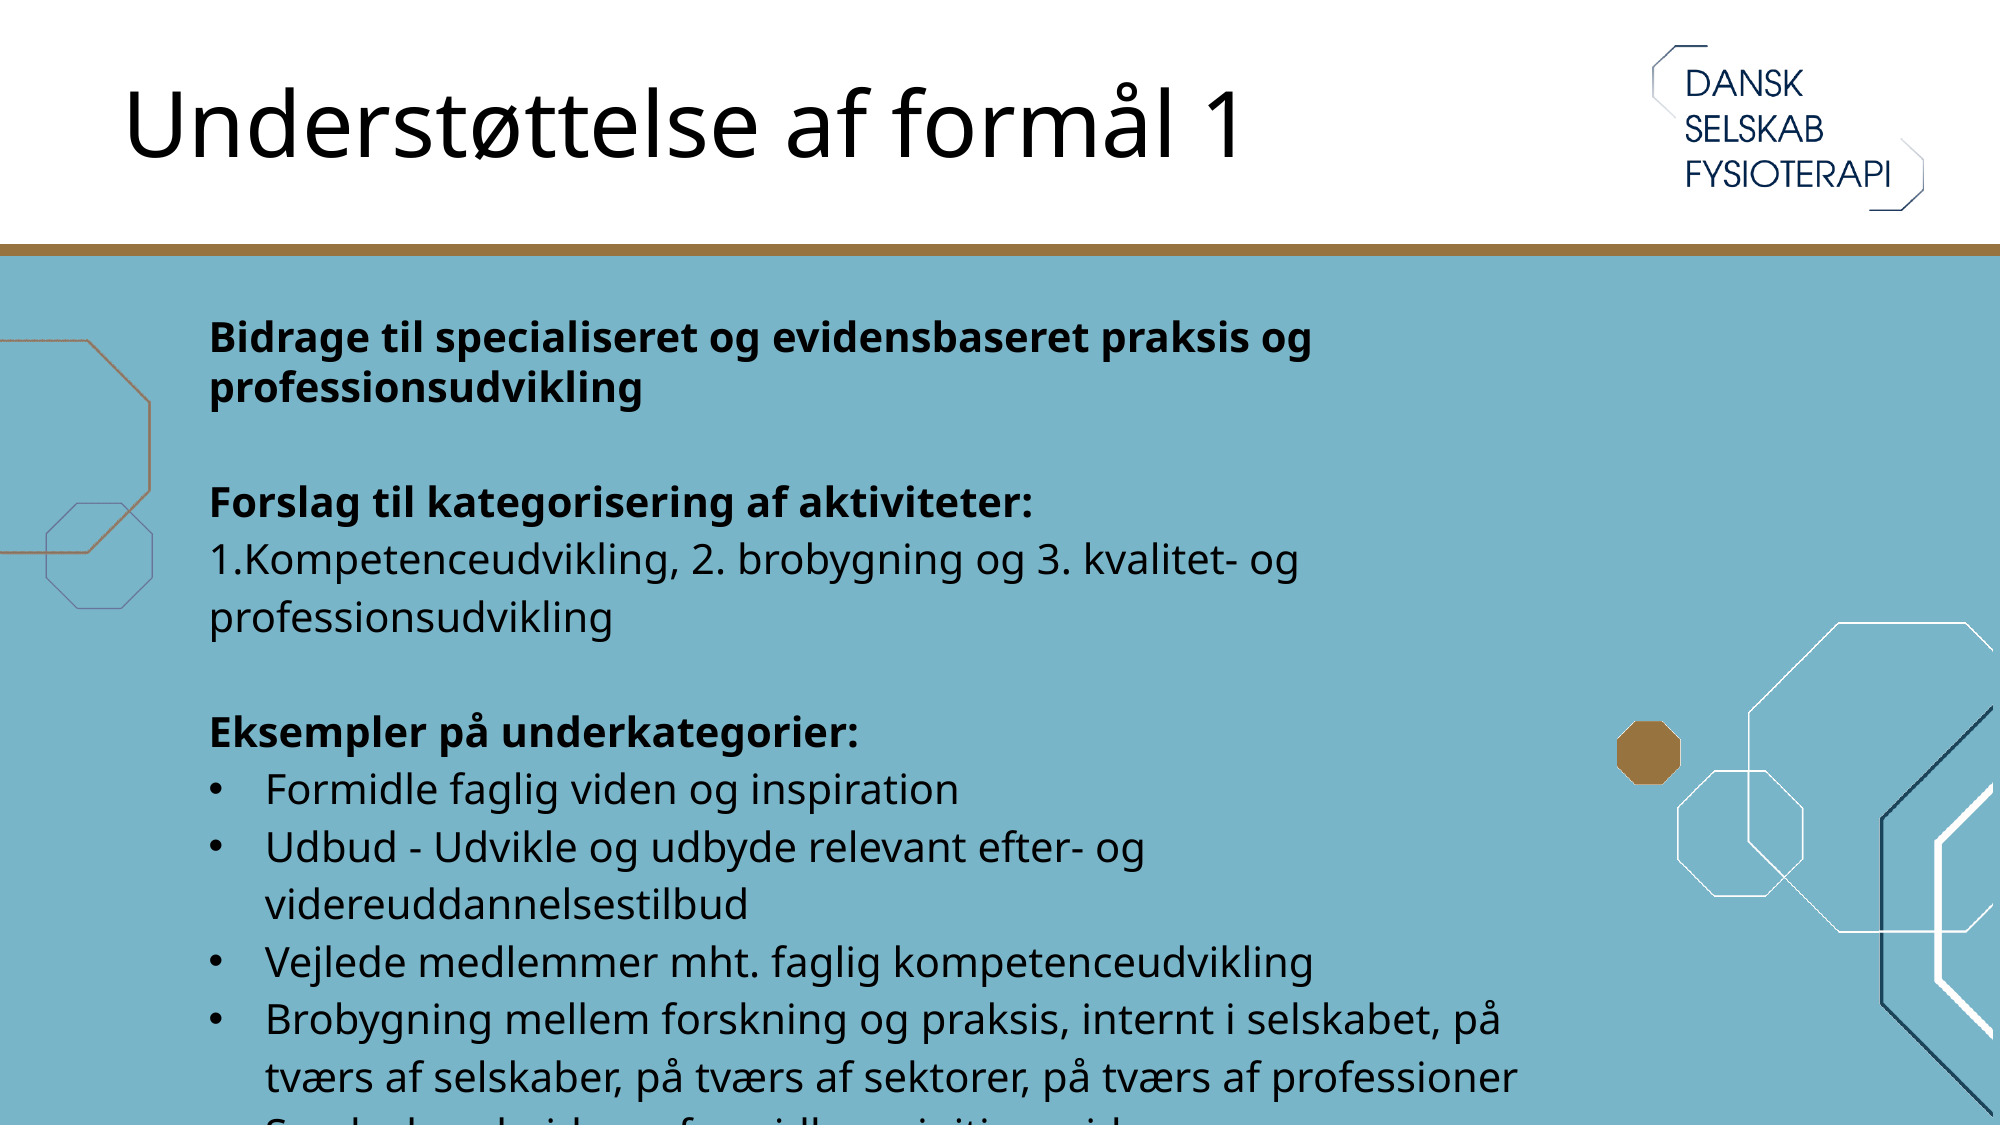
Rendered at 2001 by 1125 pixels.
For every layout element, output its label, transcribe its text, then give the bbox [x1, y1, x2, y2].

title Understøttelse af formål 1 [107, 19, 1833, 237]
picture [1615, 543, 1993, 1125]
text_box Bidrage til specialiseret og evidensbaseret praksis og professionsudvikling Forslag til kategorisering af aktiviteter: 1.Kompetenceudvikling, 2. brobygning og 3. kvalitet- og professionsudvikling Eksempler på underkategorier: Formidle faglig viden og inspiration Udbud - Udvikle og udbyde relevant efter- og videreuddannelsestilbud Vejlede medlemmer mht. faglig kompetenceudvikling Brobygning mellem forskning og praksis, internt i selskabet, på tværs af selskaber, på tværs af sektorer, på tværs af professioner Samle, bearbejde og formidle og initiere viden Formulere anbefalinger om best practice Gruppearbejde: Hvilke kategorier af aktiviteter indeholder formål 1? Hvilke aktiviteter hører under disse kategorier? Har I forslag til niveauer for drift/obligatorisk hhv udvikling? [193, 302, 1615, 1125]
picture [1833, 45, 1924, 211]
